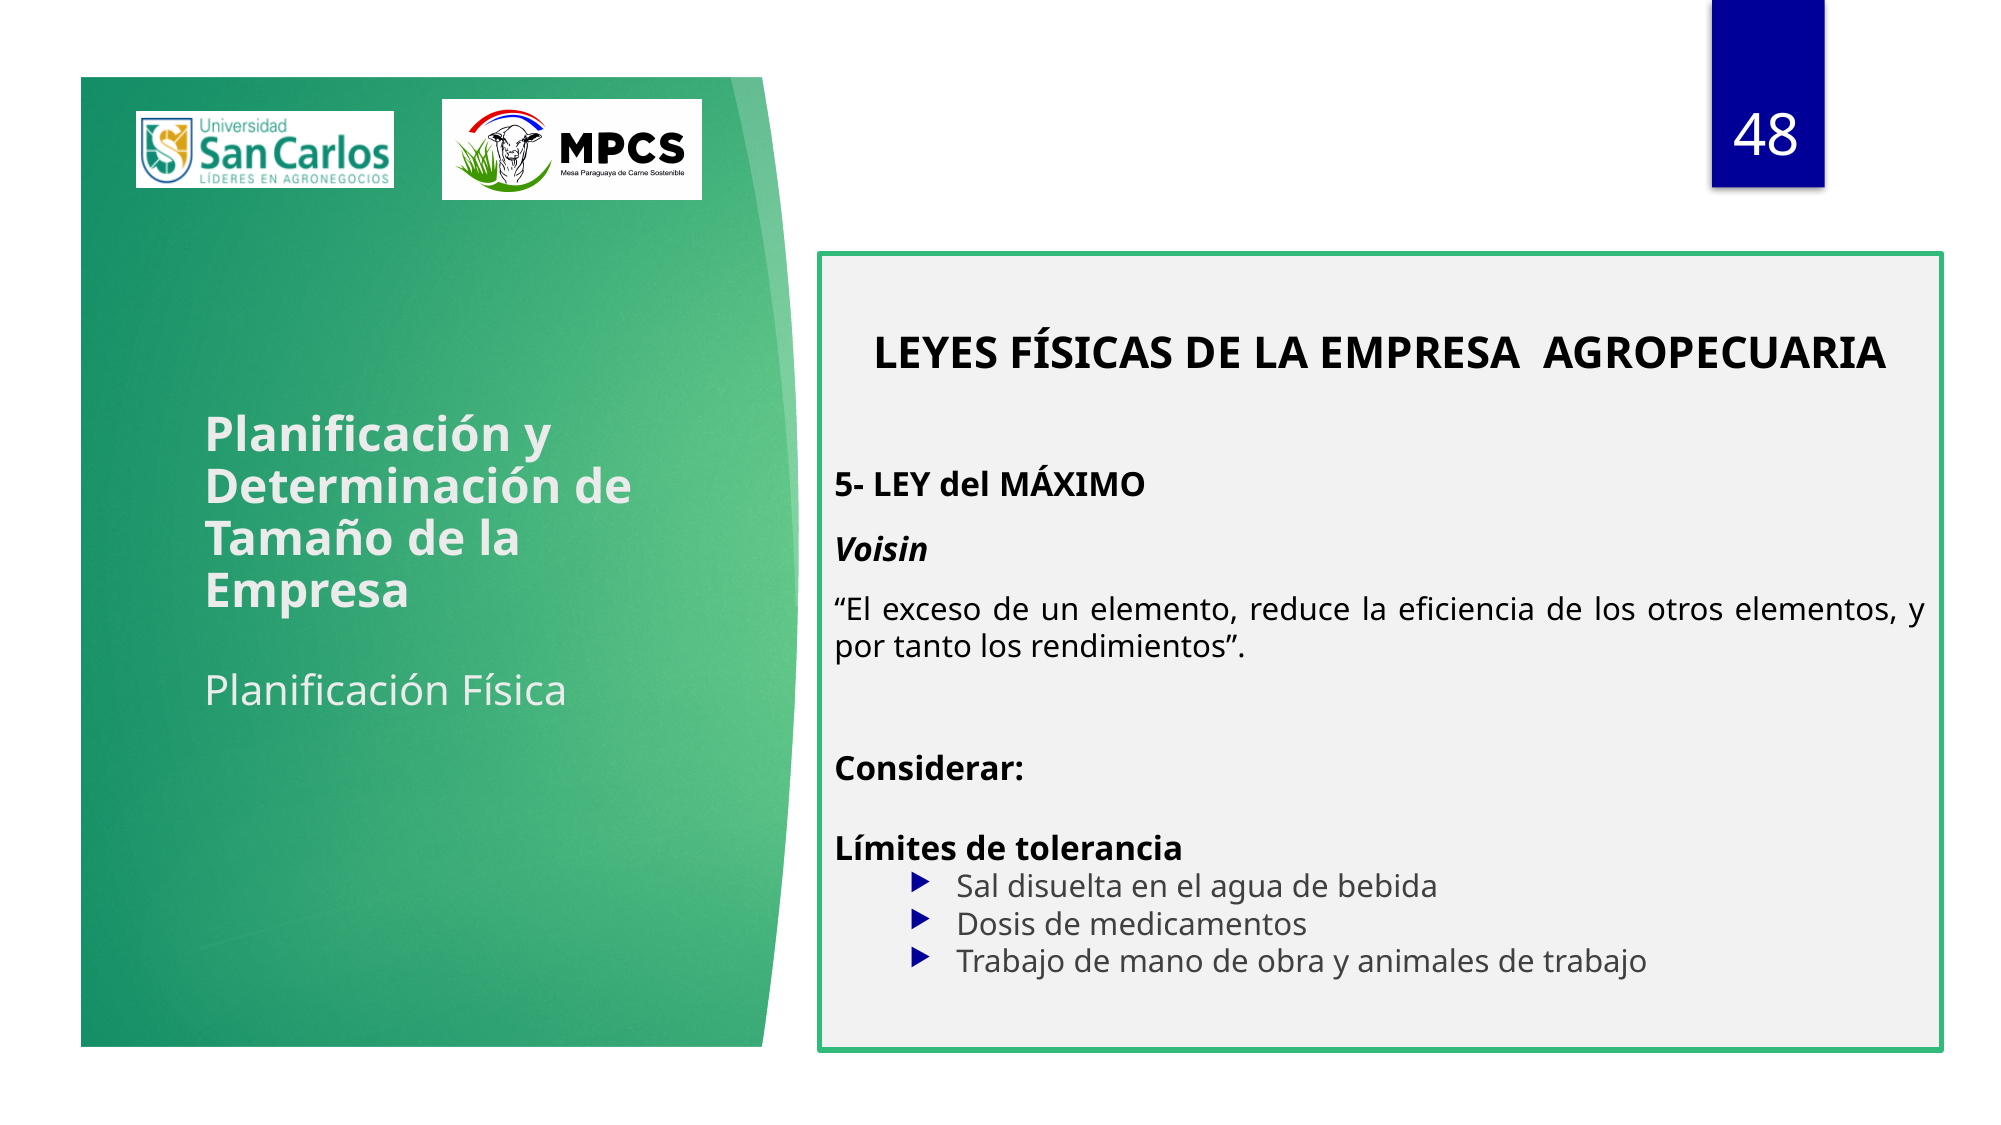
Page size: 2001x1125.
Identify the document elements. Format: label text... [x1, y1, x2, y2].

picture [136, 111, 394, 189]
slide_number 48 [1698, 48, 1836, 175]
picture [442, 99, 702, 200]
list LEYES FÍSICAS DE LA EMPRESA AGROPECUARIA 5- LEY del MÁXIMO Voisin “El exceso de un elemento, reduce la eficiencia de los otros elementos, y por tanto los rendimientos”. Considerar: Límites de tolerancia Sal disuelta en el agua de bebida Dosis de medicamentos Trabajo de mano de obra y animales de trabajo [817, 251, 1944, 1053]
title Planificación y Determinación de Tamaño de la Empresa Planificación Física [189, 375, 754, 750]
